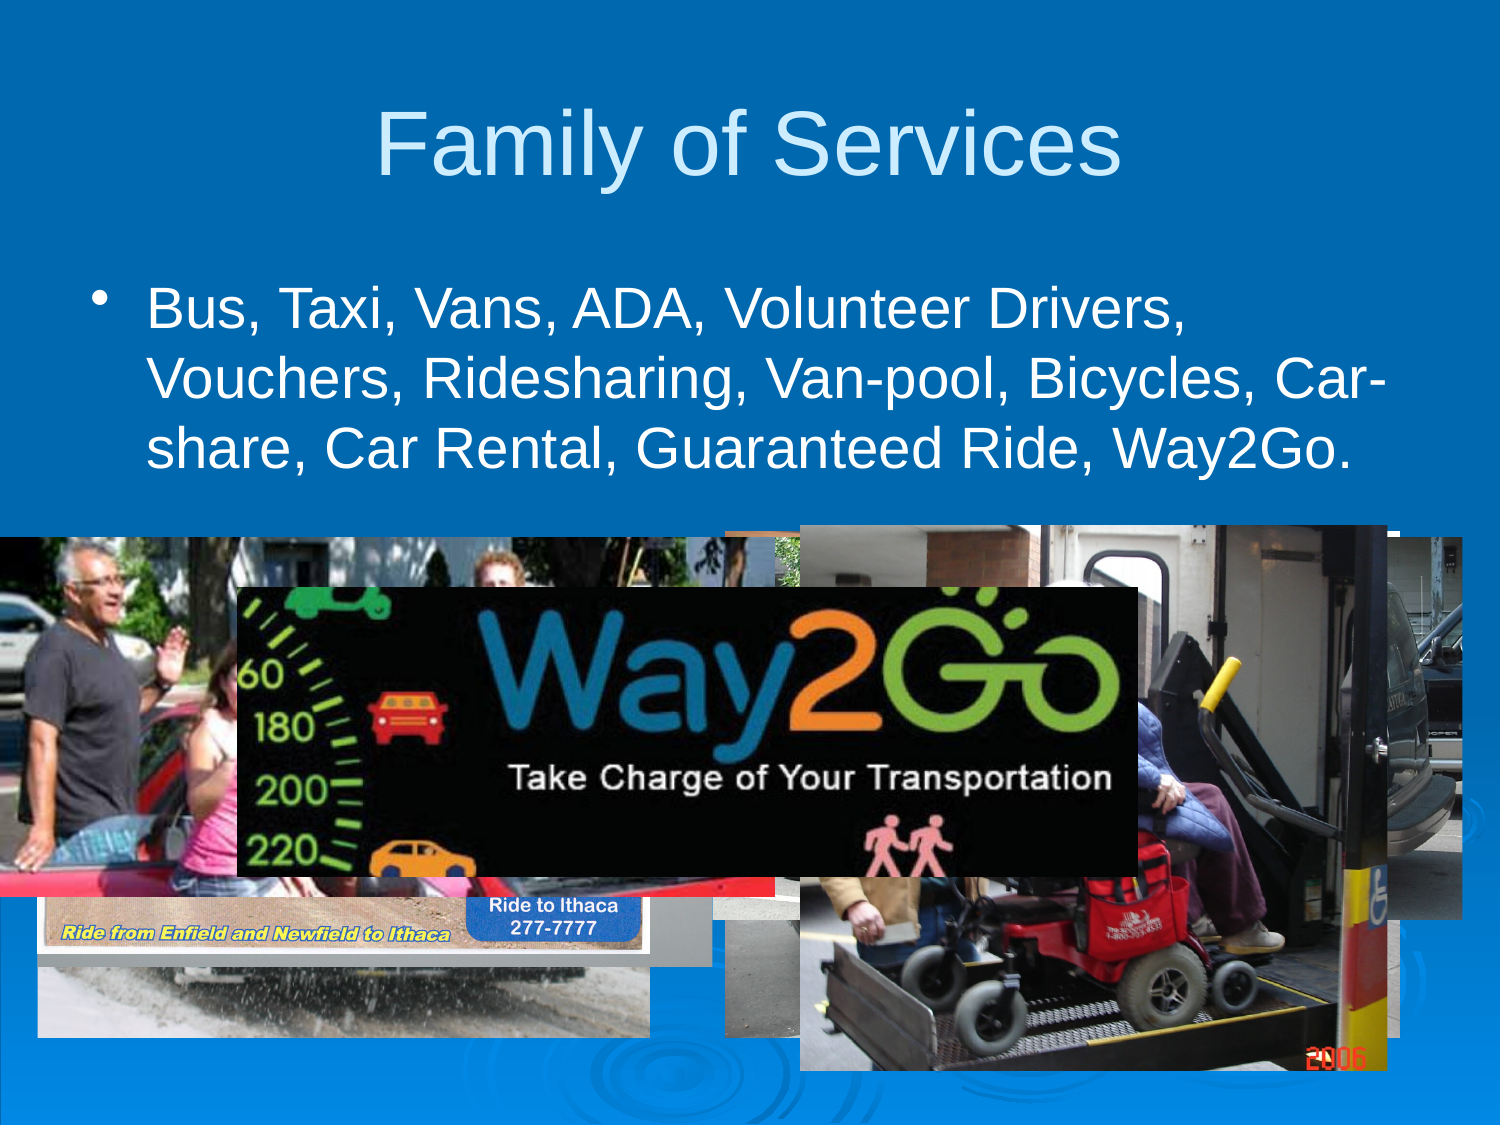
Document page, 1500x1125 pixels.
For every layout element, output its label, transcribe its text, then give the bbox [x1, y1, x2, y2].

picture [0, 524, 1463, 1071]
list Bus, Taxi, Vans, ADA, Volunteer Drivers, Vouchers, Ridesharing, Van-pool, Bicycles, Car-share, Car Rental, Guaranteed Ride, Way2Go. [74, 262, 1426, 501]
title Family of Services [74, 45, 1426, 233]
